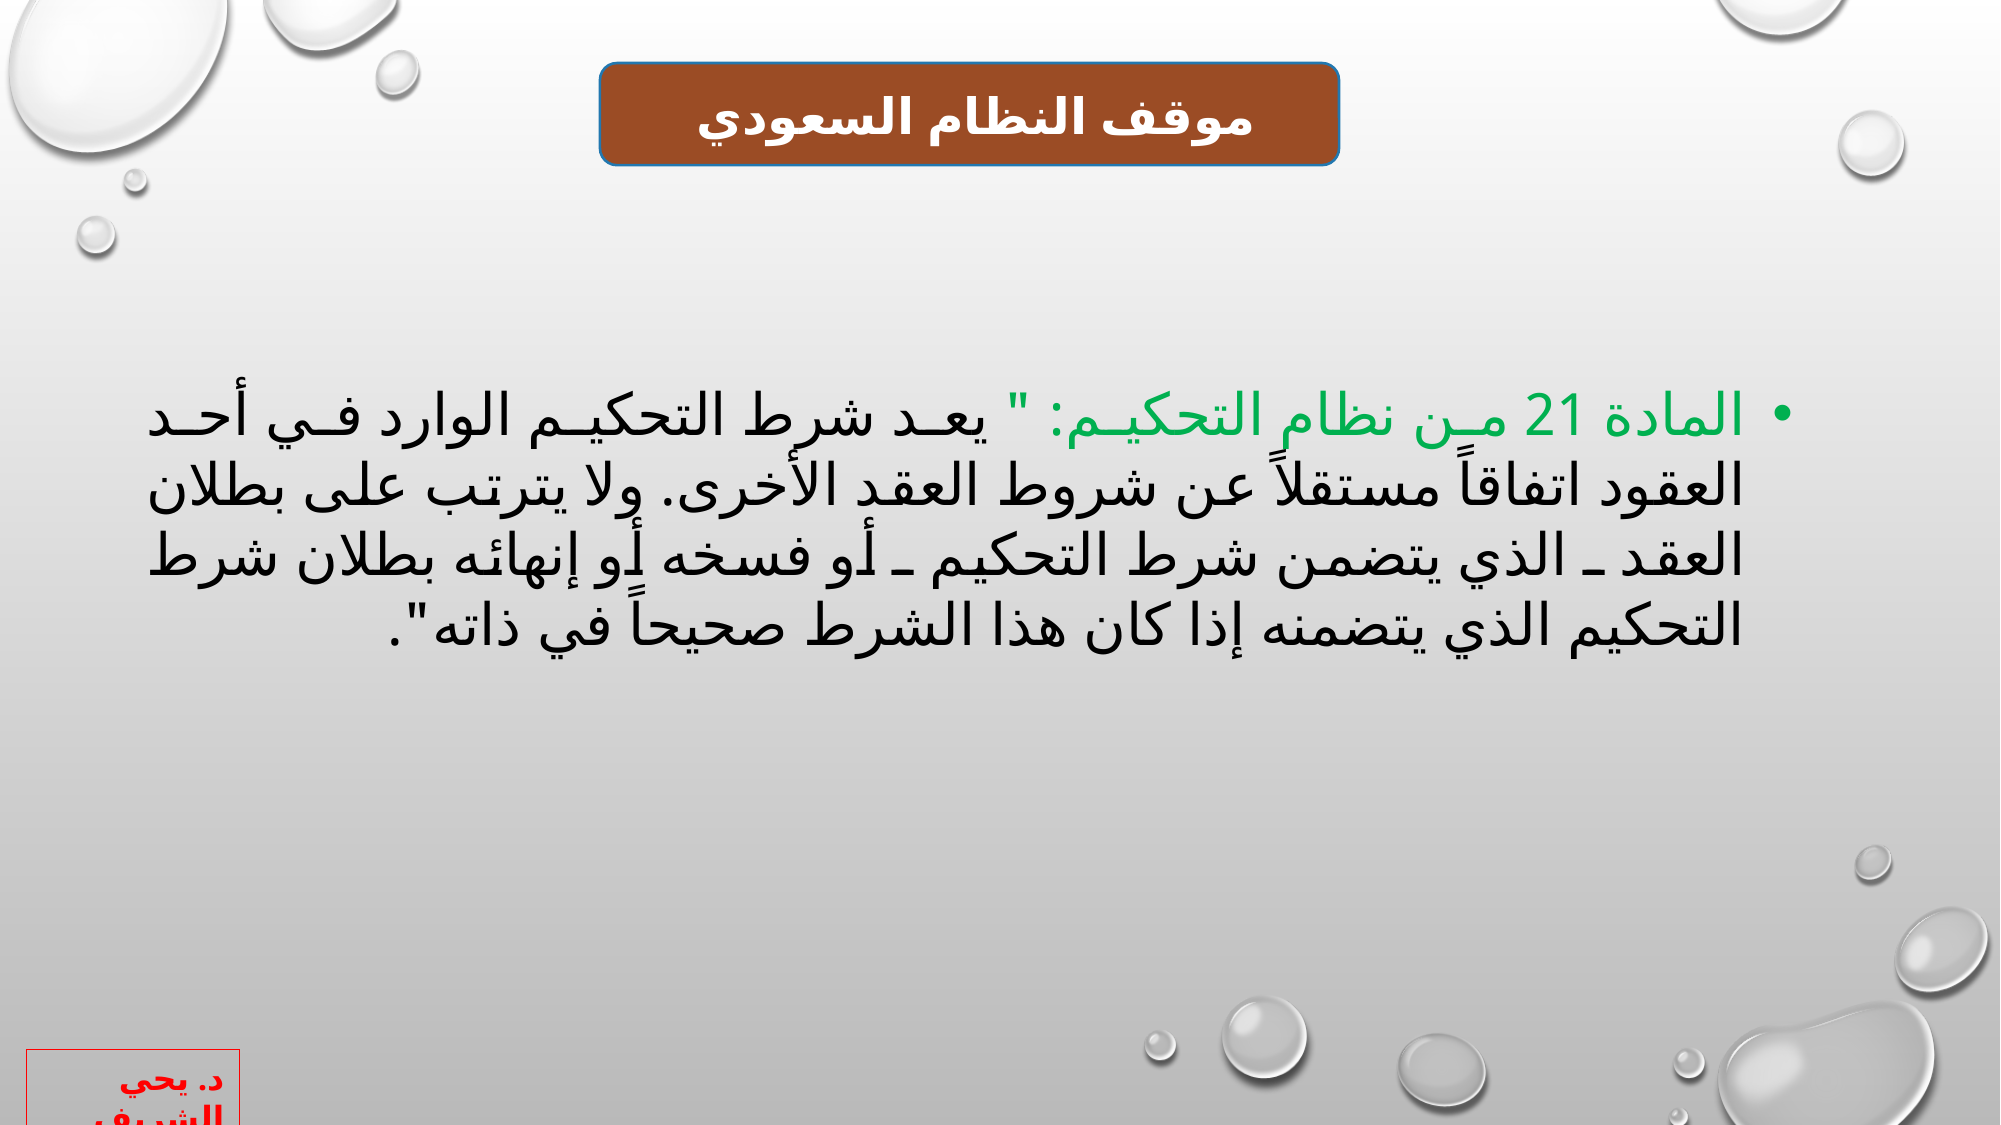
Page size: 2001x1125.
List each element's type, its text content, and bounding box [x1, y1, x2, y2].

picture [0, 0, 2000, 1125]
text_box موقف النظام السعودي [598, 61, 1341, 167]
text_box المادة 21 من نظام التحكيم: " يعد شرط التحكيم الوارد في أحد العقود اتفاقاً مستقلاً عن شروط العقد الأخرى. ولا يترتب على بطلان العقد ـ الذي يتضمن شرط التحكيم ـ أو فسخه أو إنهائه بطلان شرط التحكيم الذي يتضمنه إذا كان هذا الشرط صحيحاً في ذاته". [131, 299, 1808, 735]
